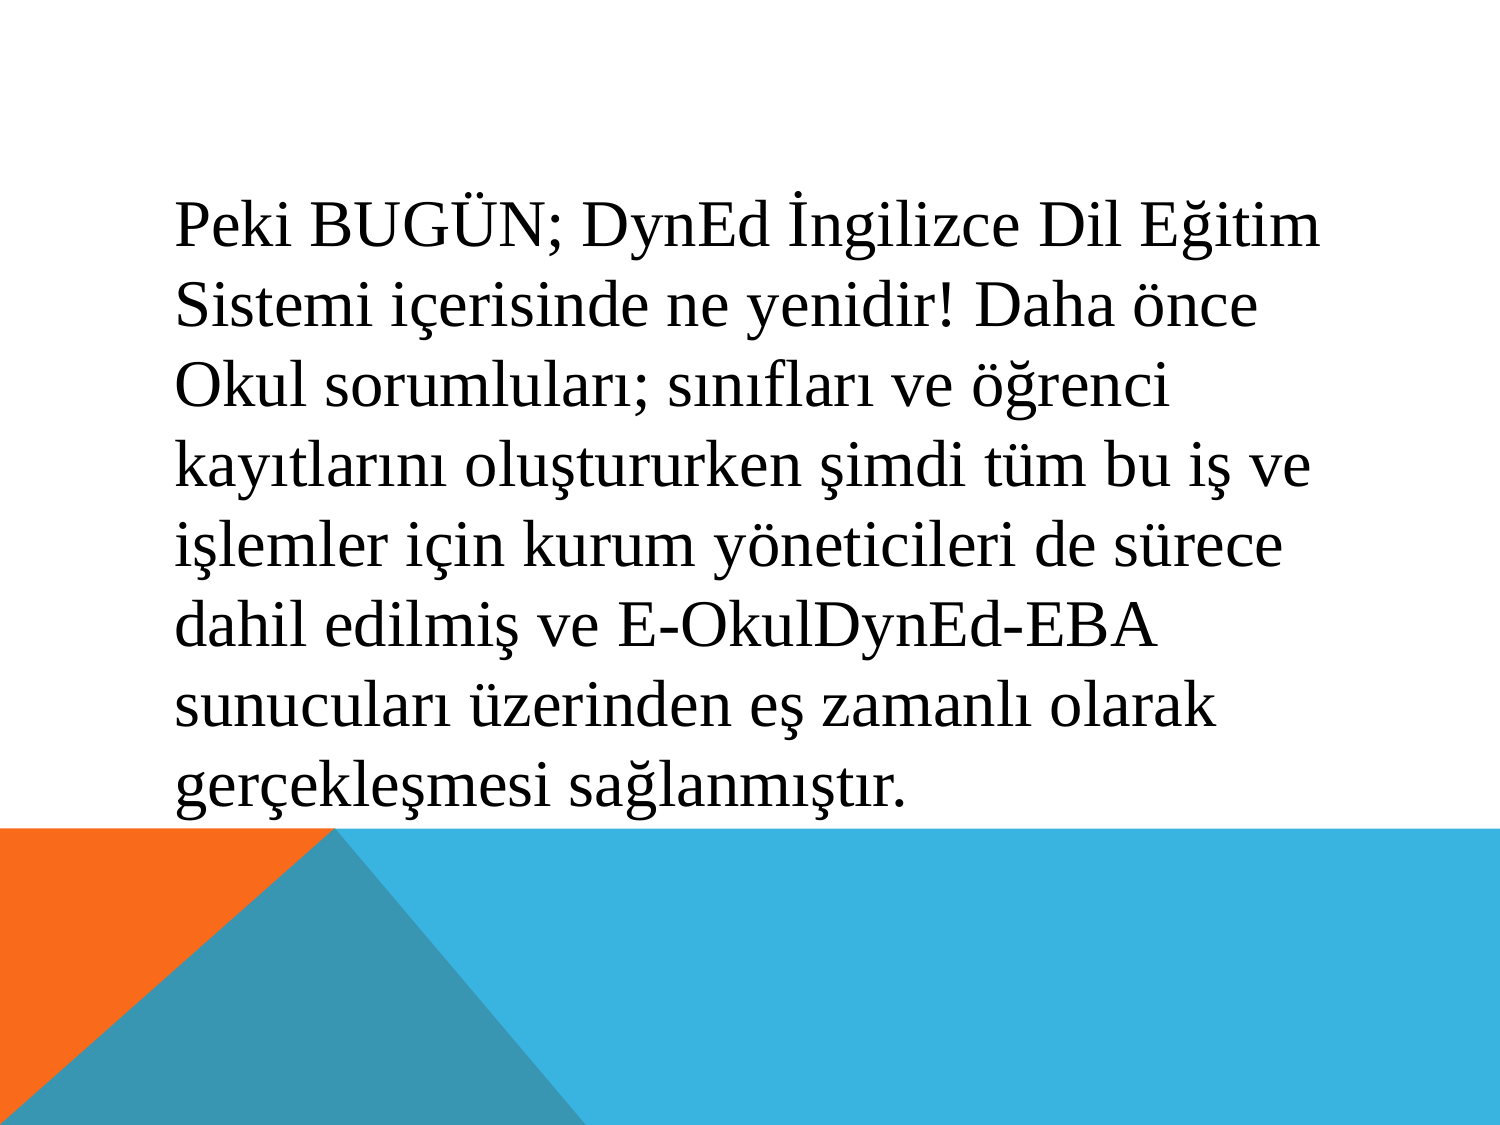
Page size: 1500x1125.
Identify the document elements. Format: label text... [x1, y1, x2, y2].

text_box Peki BUGÜN; DynEd İngilizce Dil Eğitim Sistemi içerisinde ne yenidir! Daha önce Okul sorumluları; sınıfları ve öğrenci kayıtlarını oluştururken şimdi tüm bu iş ve işlemler için kurum yöneticileri de sürece dahil edilmiş ve E-OkulDynEd-EBA sunucuları üzerinden eş zamanlı olarak gerçekleşmesi sağlanmıştır. [159, 172, 1341, 828]
